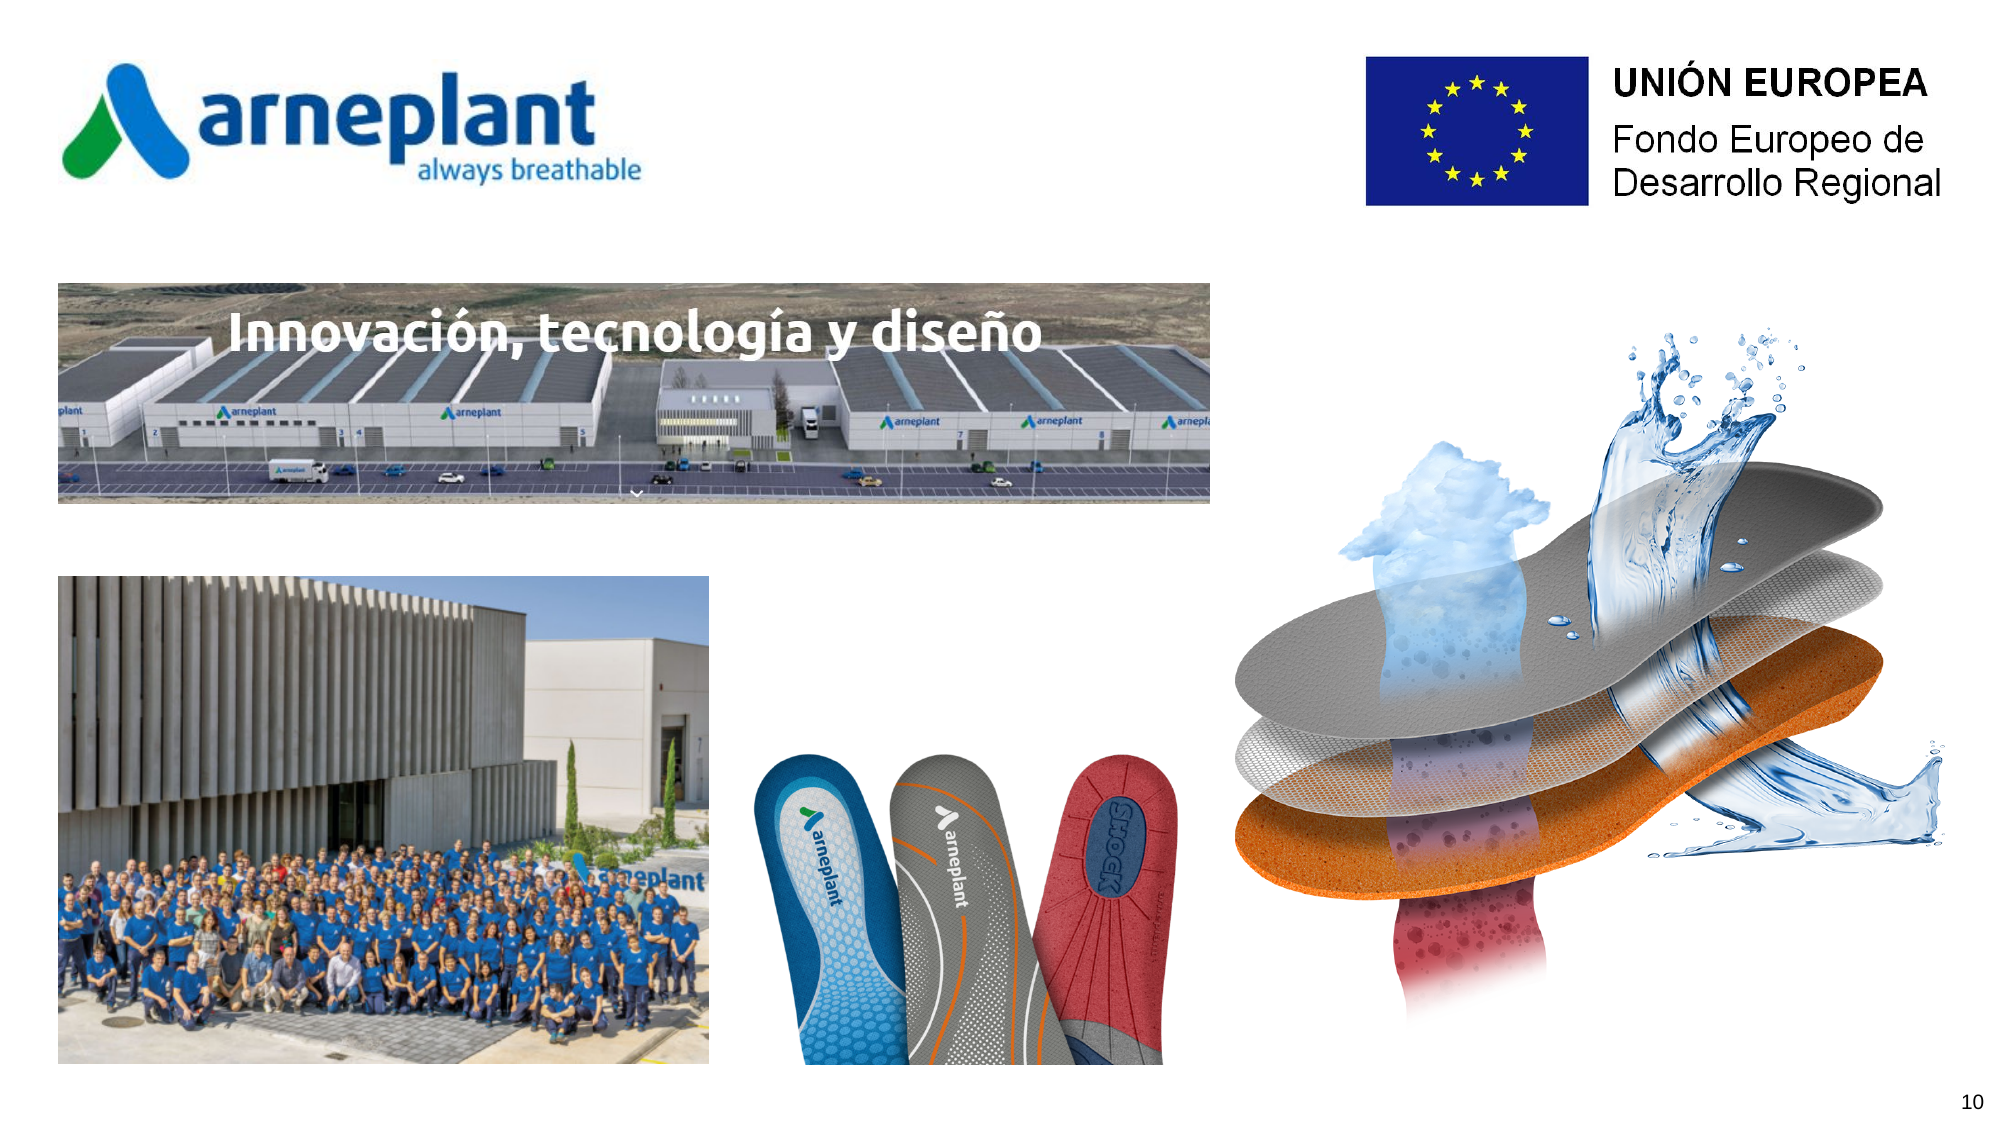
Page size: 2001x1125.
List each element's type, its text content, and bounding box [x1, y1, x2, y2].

picture [729, 733, 1202, 1065]
picture [58, 576, 709, 1064]
picture [58, 59, 649, 189]
picture [1235, 324, 1945, 1033]
picture [1363, 53, 1947, 208]
picture [57, 283, 1210, 505]
text_box 10 [1939, 1081, 1999, 1122]
